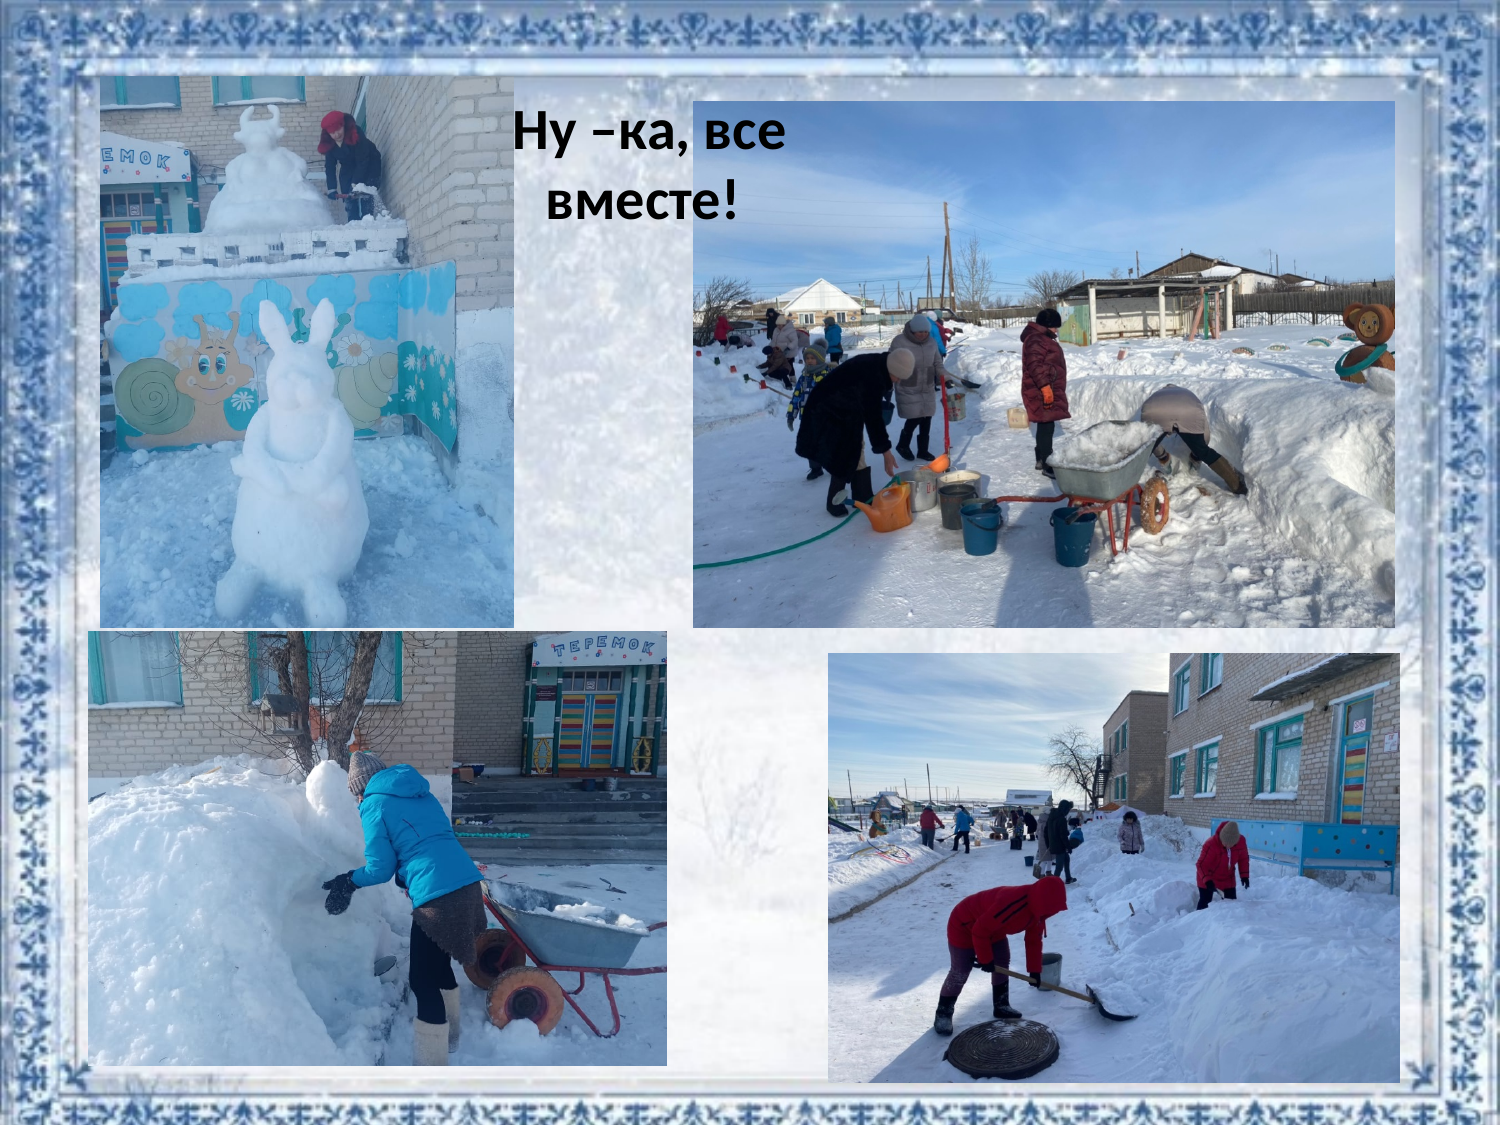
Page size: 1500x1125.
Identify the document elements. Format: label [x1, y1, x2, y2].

picture [0, 0, 1500, 1125]
list [100, 76, 514, 628]
